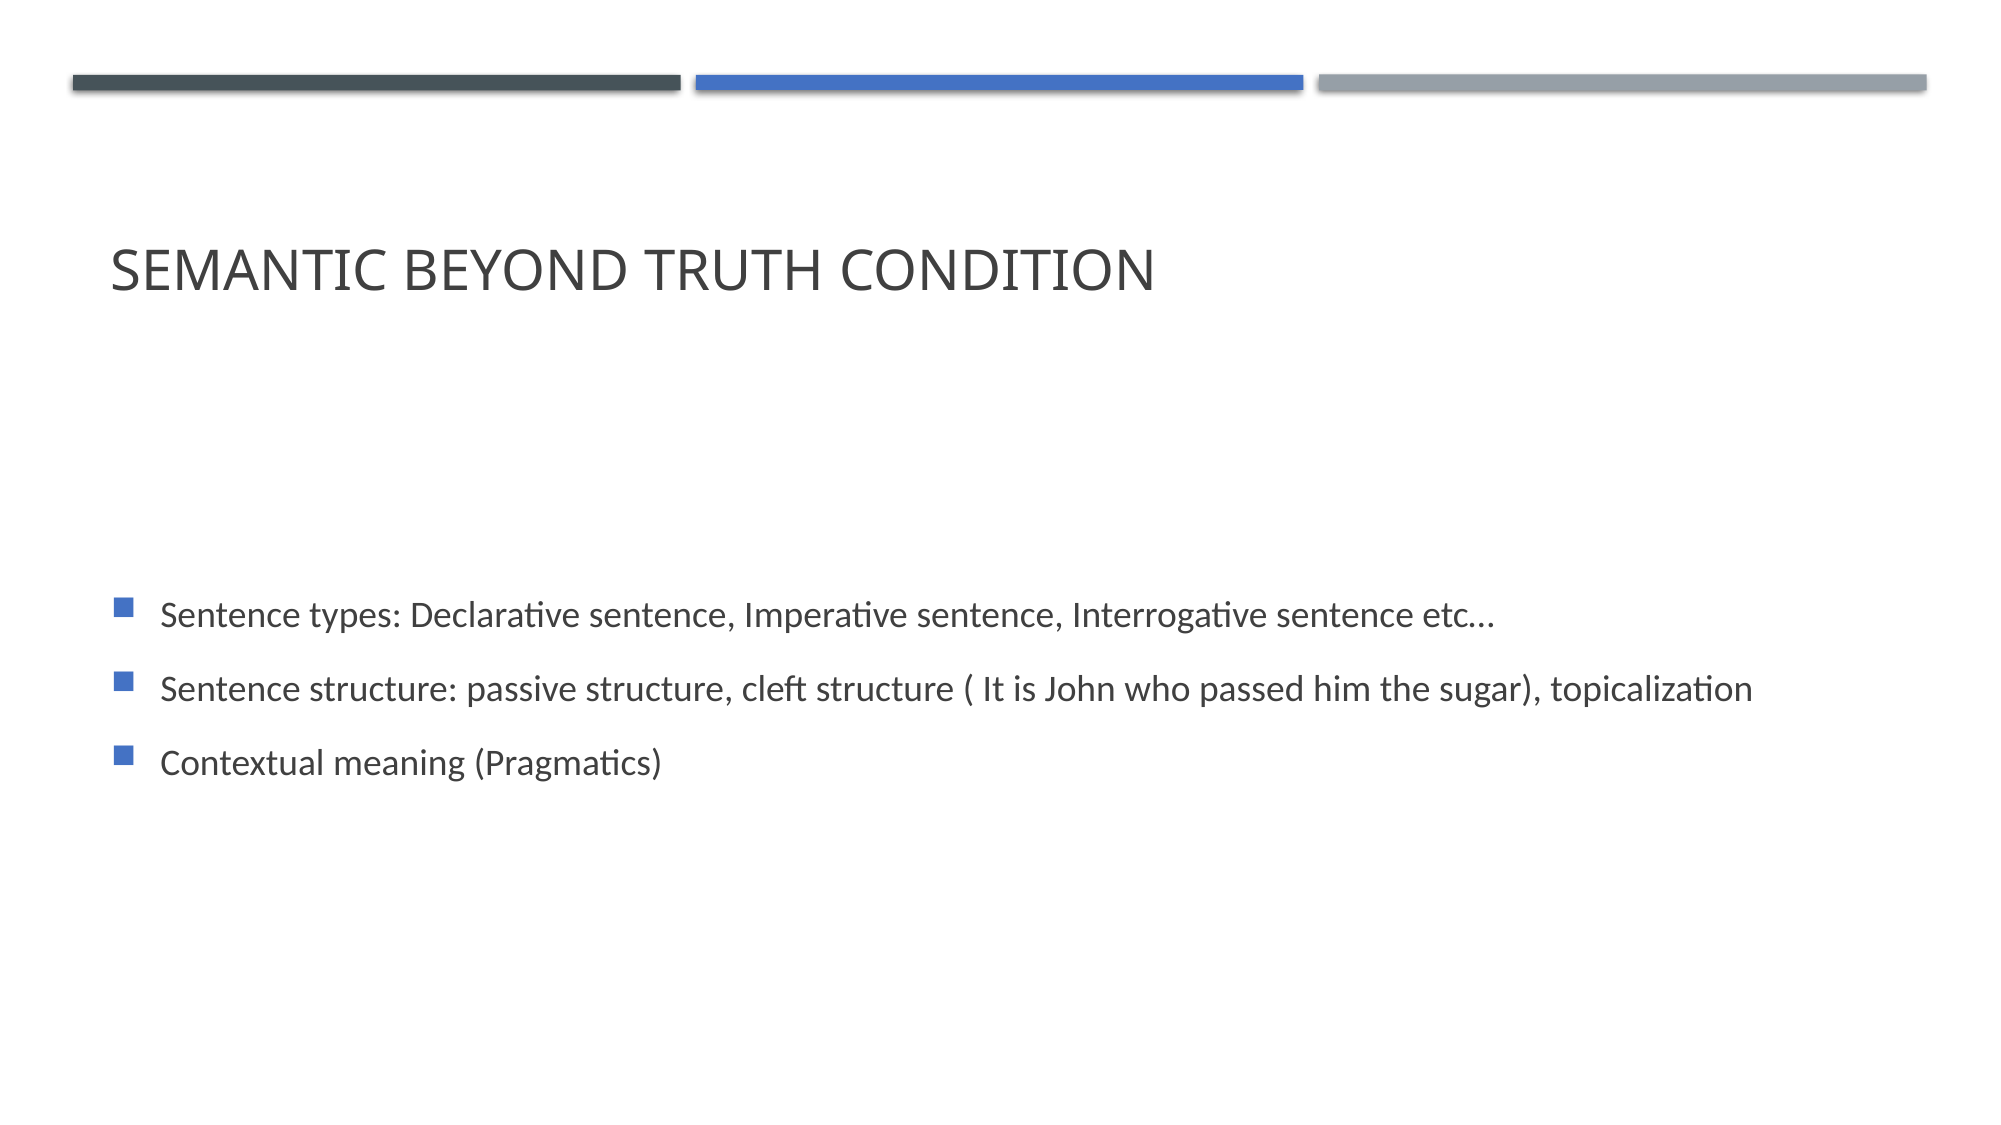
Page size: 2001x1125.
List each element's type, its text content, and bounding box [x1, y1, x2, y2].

title Semantic beyond Truth condition [95, 115, 1905, 311]
list Sentence types: Declarative sentence, Imperative sentence, Interrogative sentence etc… Sentence structure: passive structure, cleft structure ( It is John who passed him the sugar), topicalization Contextual meaning (Pragmatics) [95, 383, 1905, 981]
